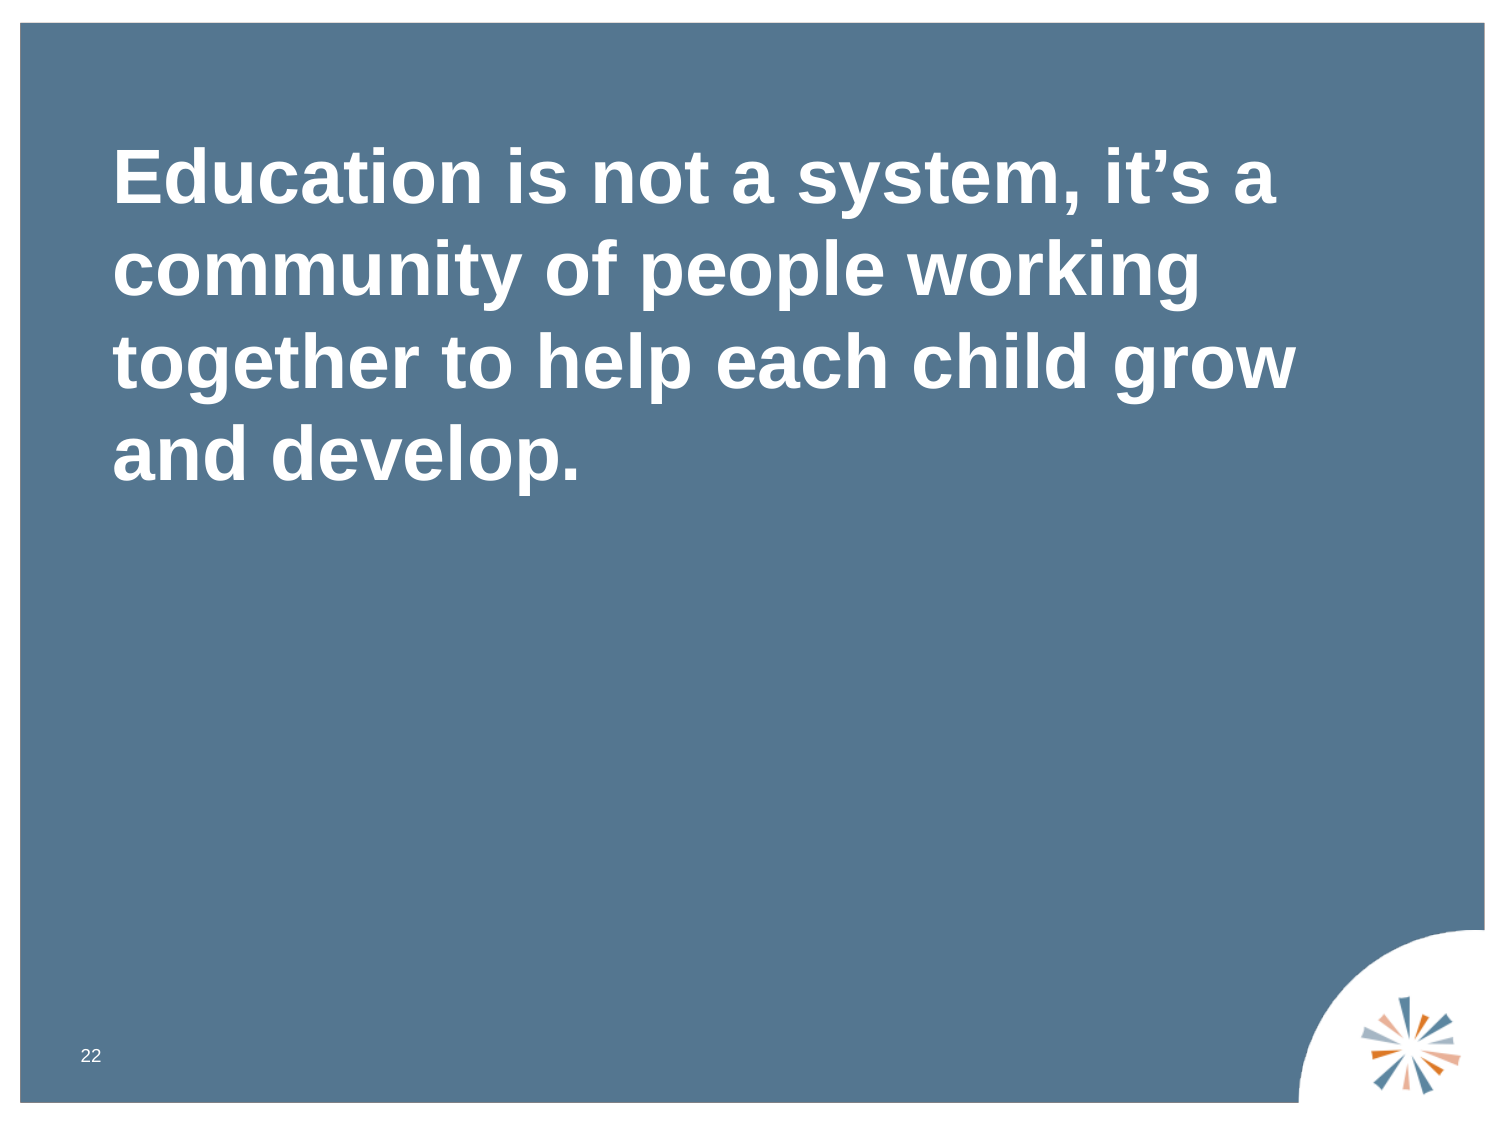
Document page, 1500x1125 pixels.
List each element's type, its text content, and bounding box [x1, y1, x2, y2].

text_box [20, 22, 1485, 1103]
text_box Education is not a system, it’s a community of people working together to help each child grow and develop. [112, 126, 1364, 497]
text_box 22 [65, 1036, 329, 1074]
picture [1298, 930, 1497, 1125]
